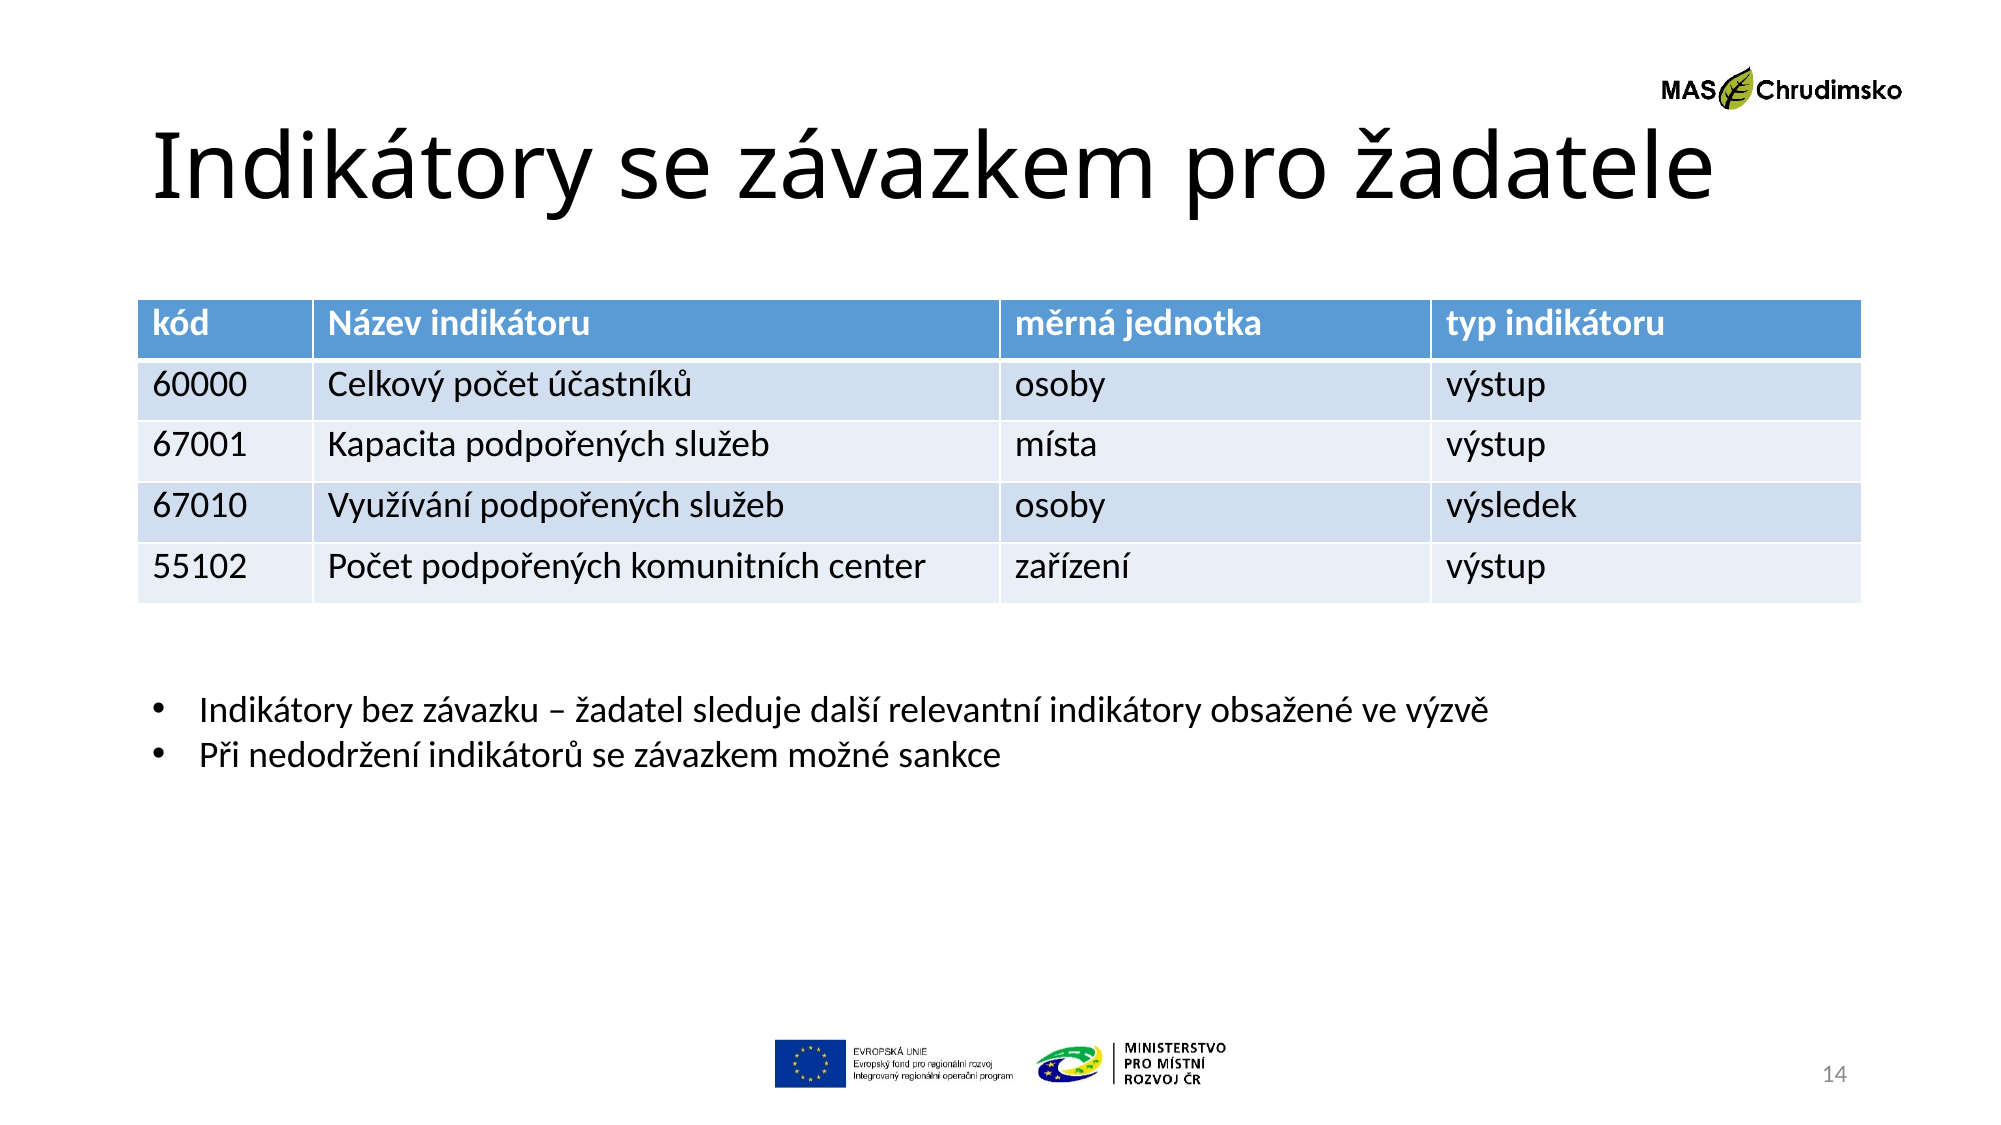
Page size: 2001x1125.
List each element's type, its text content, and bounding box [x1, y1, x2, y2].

table_cell osoby [1001, 363, 1430, 420]
table_cell 55102 [138, 544, 312, 603]
table_cell Počet podpořených komunitních center [314, 544, 999, 603]
table_cell osoby [1001, 483, 1430, 542]
table_cell 67001 [138, 422, 312, 481]
text_box Indikátory bez závazku – žadatel sleduje další relevantní indikátory obsažené ve výzvě Při nedodržení indikátorů se závazkem možné sankce [137, 677, 1863, 783]
slide_number 14 [1412, 1042, 1863, 1103]
title Indikátory se závazkem pro žadatele [137, 59, 1863, 278]
table_cell 60000 [138, 363, 312, 420]
table_cell 67010 [138, 483, 312, 542]
table_header kód [138, 300, 312, 358]
table_cell výstup [1432, 422, 1861, 481]
picture [759, 1023, 1241, 1103]
table_cell výstup [1432, 363, 1861, 420]
table_cell Využívání podpořených služeb [314, 483, 999, 542]
table_header typ indikátoru [1432, 300, 1861, 358]
table_header Název indikátoru [314, 300, 999, 358]
picture [1641, 59, 1922, 116]
table_cell zařízení [1001, 544, 1430, 603]
table_cell Celkový počet účastníků [314, 363, 999, 420]
table_cell výstup [1432, 544, 1861, 603]
table_cell místa [1001, 422, 1430, 481]
table_cell Kapacita podpořených služeb [314, 422, 999, 481]
table_cell výsledek [1432, 483, 1861, 542]
table_header měrná jednotka [1001, 300, 1430, 358]
